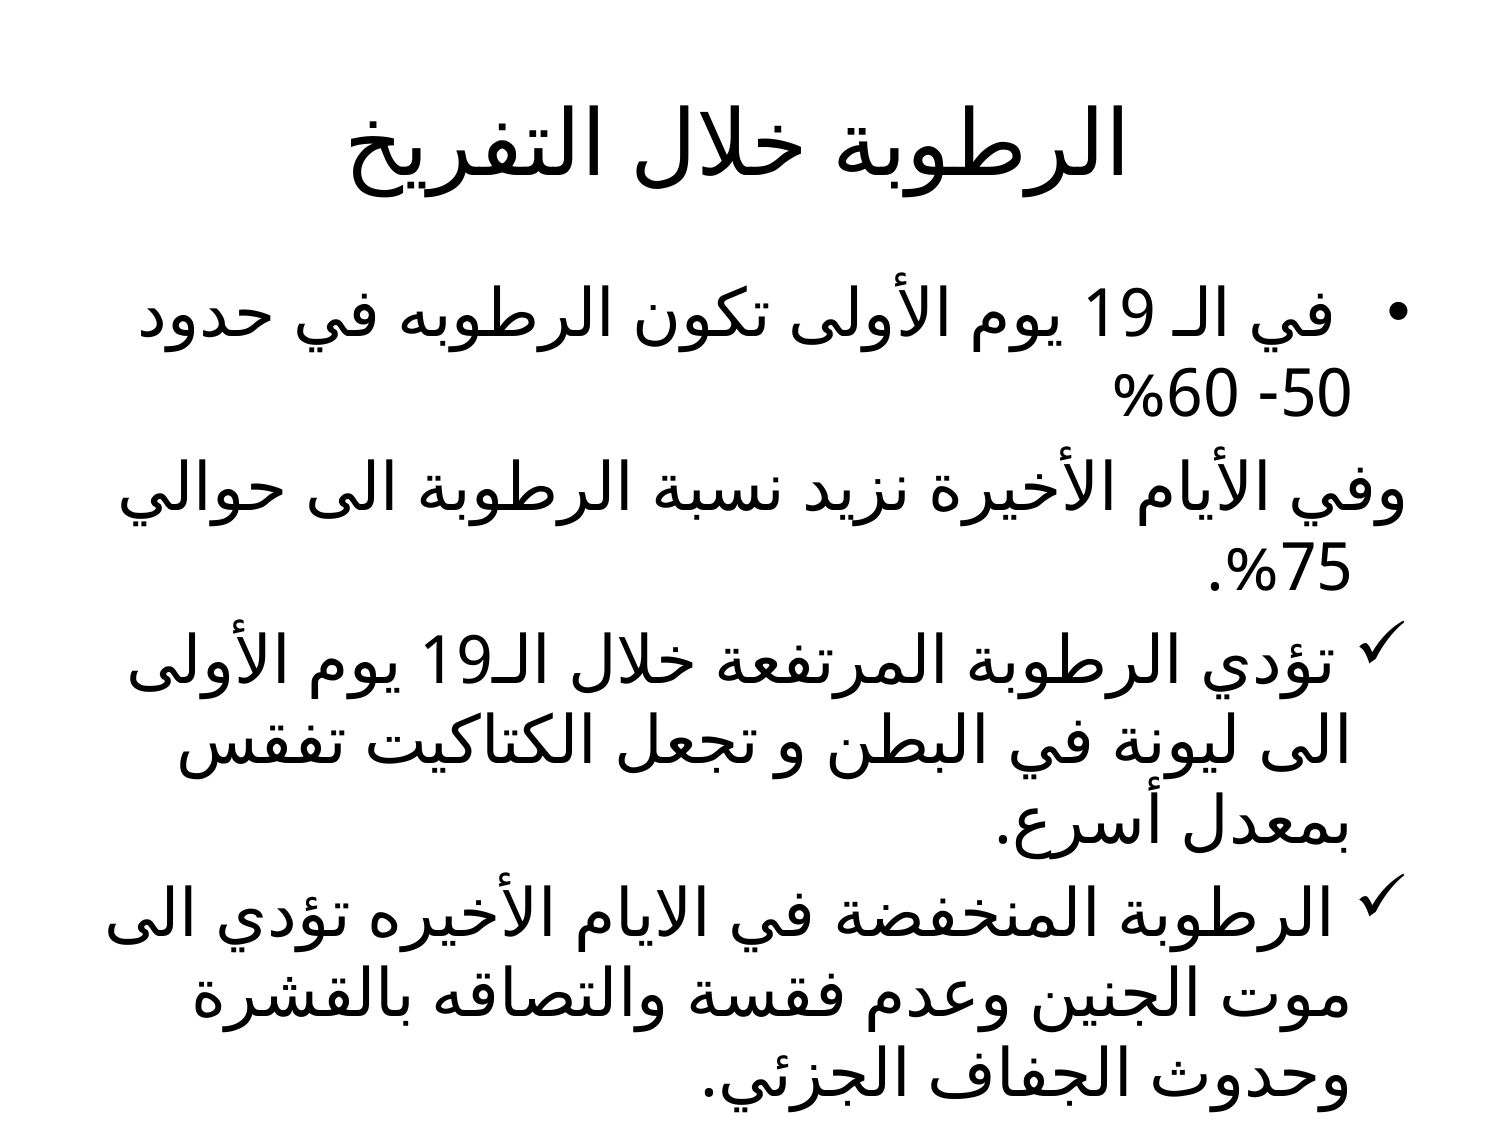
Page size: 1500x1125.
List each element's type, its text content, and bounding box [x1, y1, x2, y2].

list في الـ 19 يوم الأولى تكون الرطوبه في حدود 50- 60% وفي الأيام الأخيرة نزيد نسبة الرطوبة الى حوالي 75%. تؤدي الرطوبة المرتفعة خلال الـ19 يوم الأولى الى ليونة في البطن و تجعل الكتاكيت تفقس بمعدل أسرع. الرطوبة المنخفضة في الايام الأخيره تؤدي الى موت الجنين وعدم فقسة والتصاقه بالقشرة وحدوث الجفاف الجزئي. [75, 262, 1425, 1005]
title الرطوبة خلال التفريخ [75, 45, 1425, 233]
